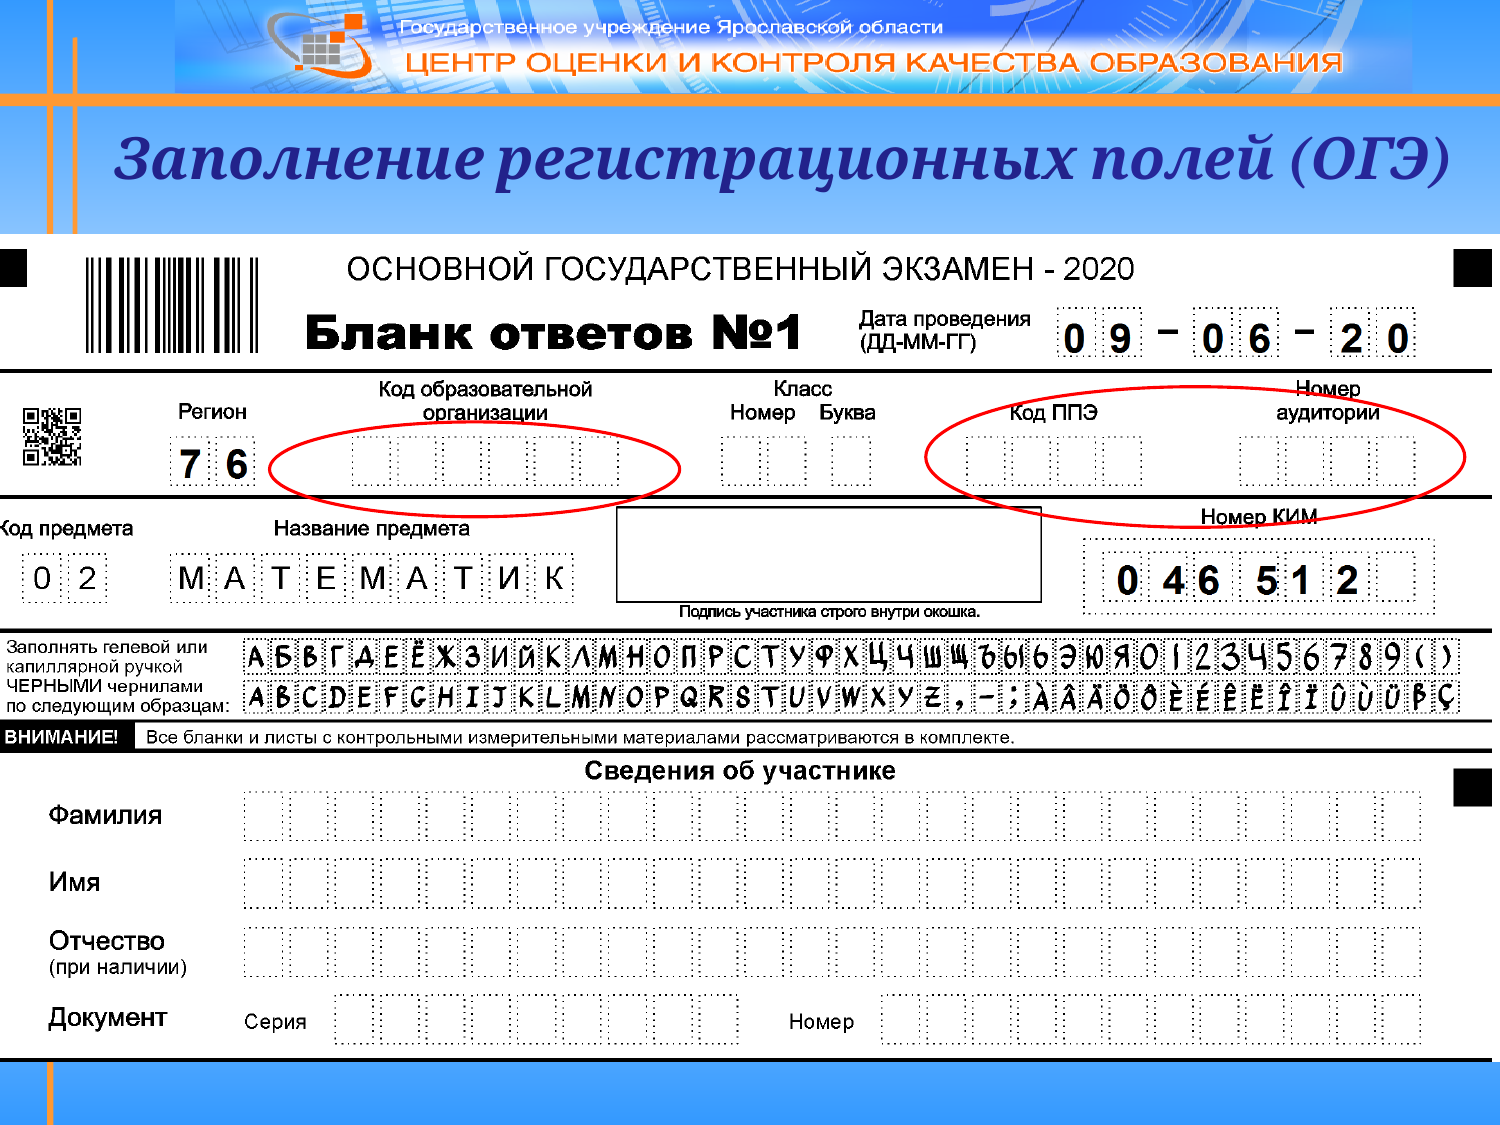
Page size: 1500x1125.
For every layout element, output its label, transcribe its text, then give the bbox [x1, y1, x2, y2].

picture [174, 0, 1413, 93]
text_box Заполнение регистрационных полей (ОГЭ) [84, 102, 1484, 211]
picture [0, 234, 1500, 1062]
